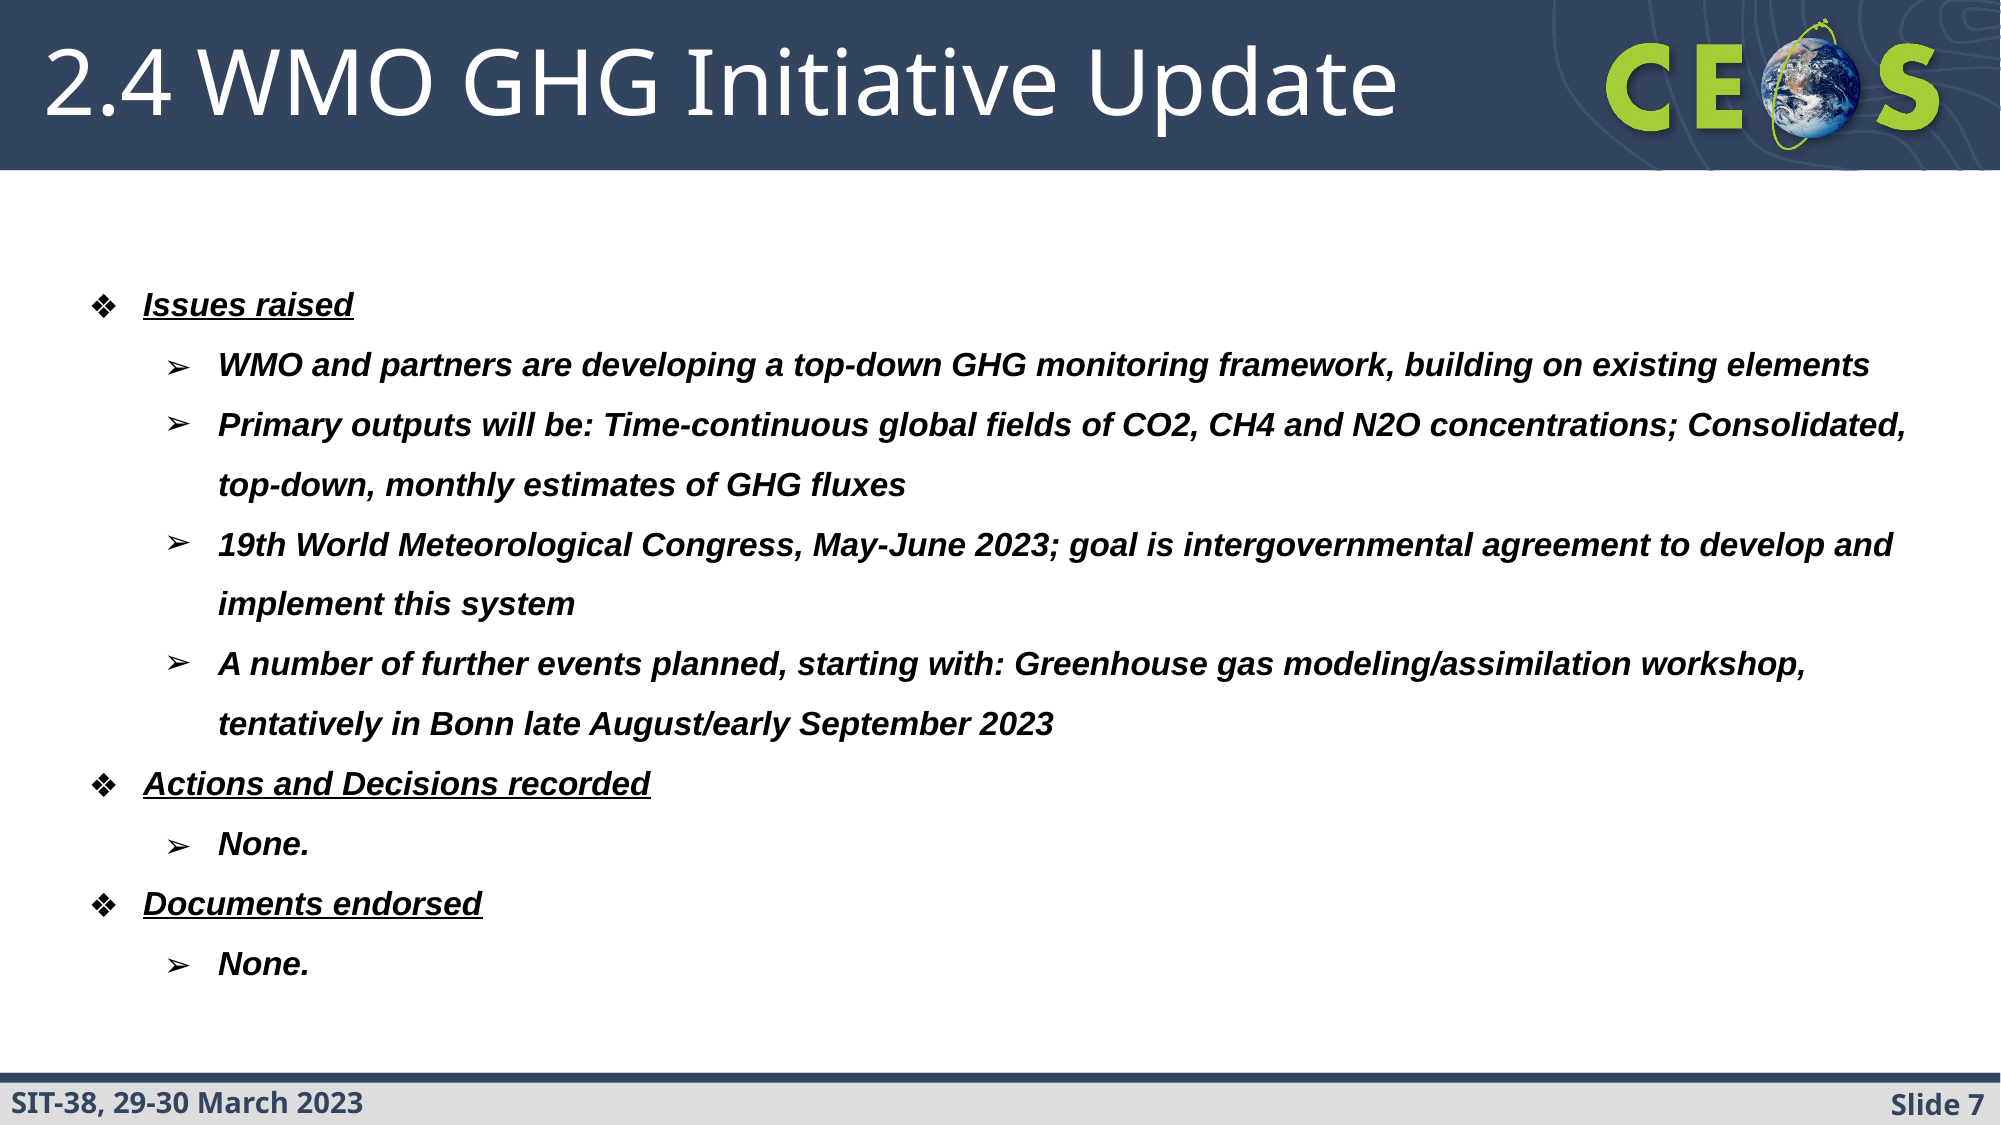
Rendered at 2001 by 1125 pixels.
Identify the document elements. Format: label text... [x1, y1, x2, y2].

title 2.4 WMO GHG Initiative Update [28, 28, 1569, 157]
picture [1606, 18, 1939, 150]
list Issues raised WMO and partners are developing a top-down GHG monitoring framework, building on existing elements Primary outputs will be: Time-continuous global fields of CO2, CH4 and N2O concentrations; Consolidated, top-down, monthly estimates of GHG fluxes 19th World Meteorological Congress, May-June 2023; goal is intergovernmental agreement to develop and implement this system A number of further events planned, starting with: Greenhouse gas modeling/assimilation workshop, tentatively in Bonn late August/early September 2023 Actions and Decisions recorded None. Documents endorsed None. [53, 255, 1939, 1021]
